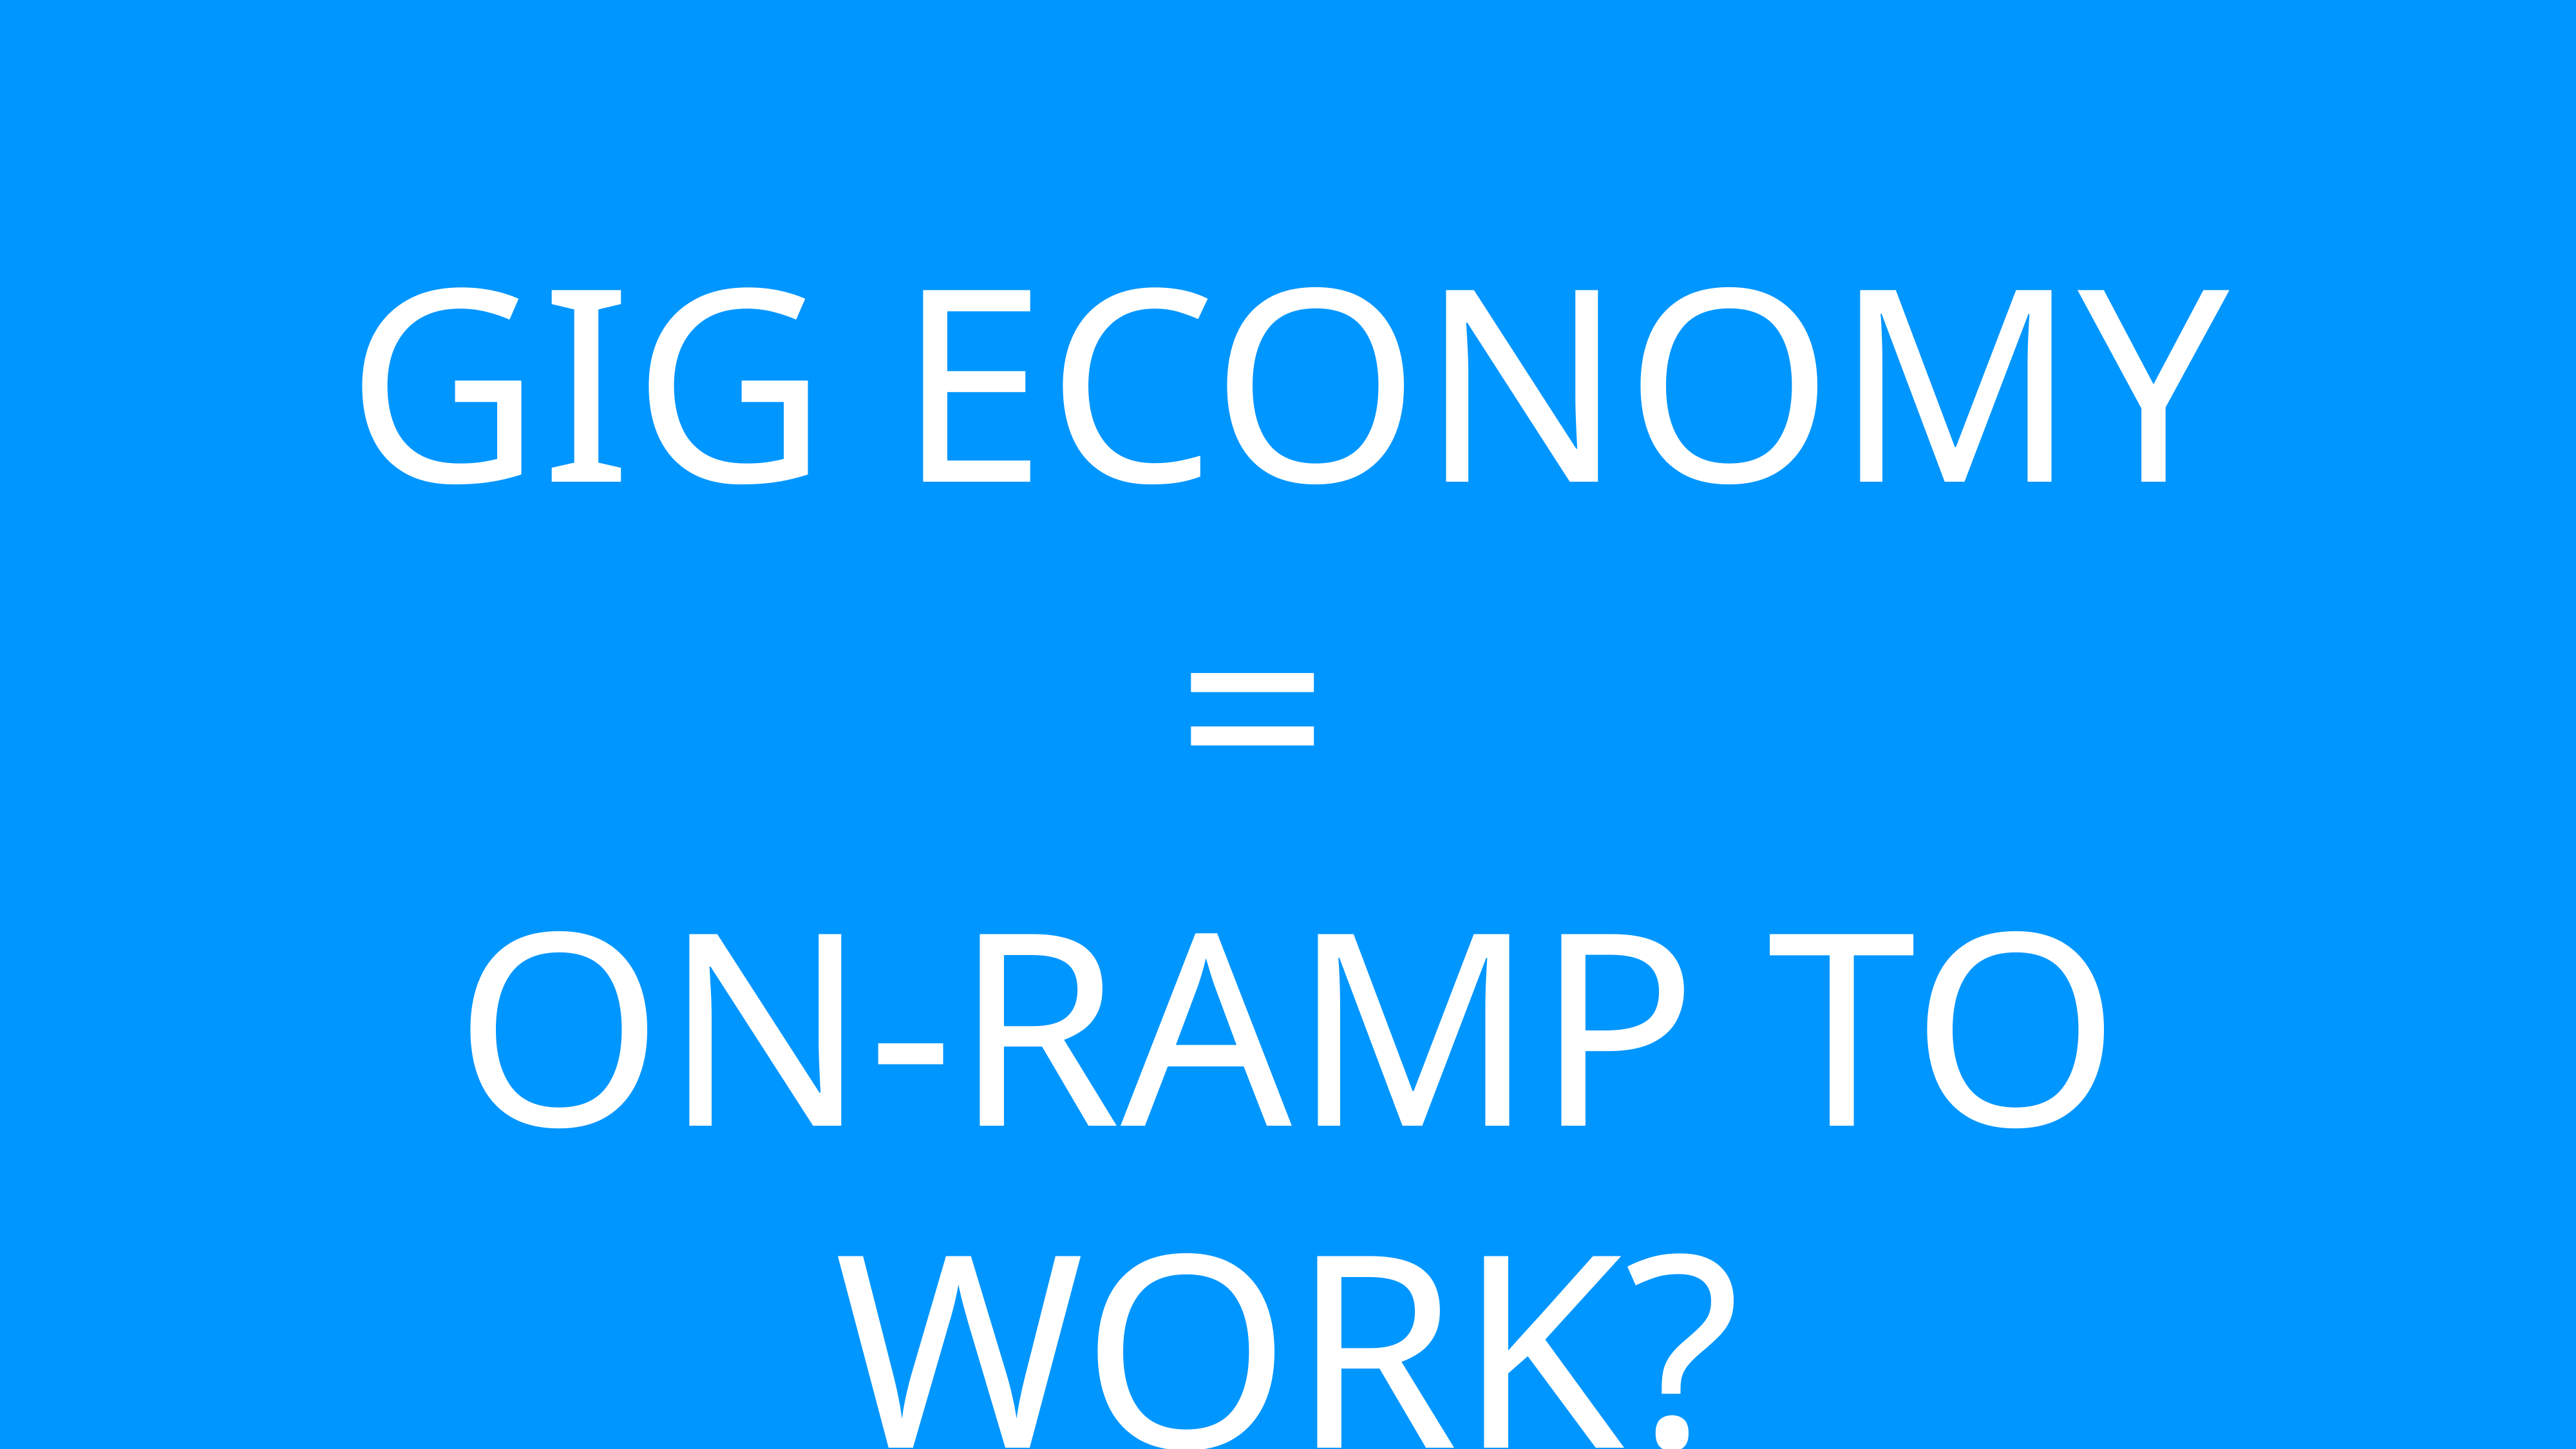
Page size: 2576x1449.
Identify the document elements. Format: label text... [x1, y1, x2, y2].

text_box GIG ECONOMY = ON-RAMP TO WORK? [151, 208, 2425, 1449]
